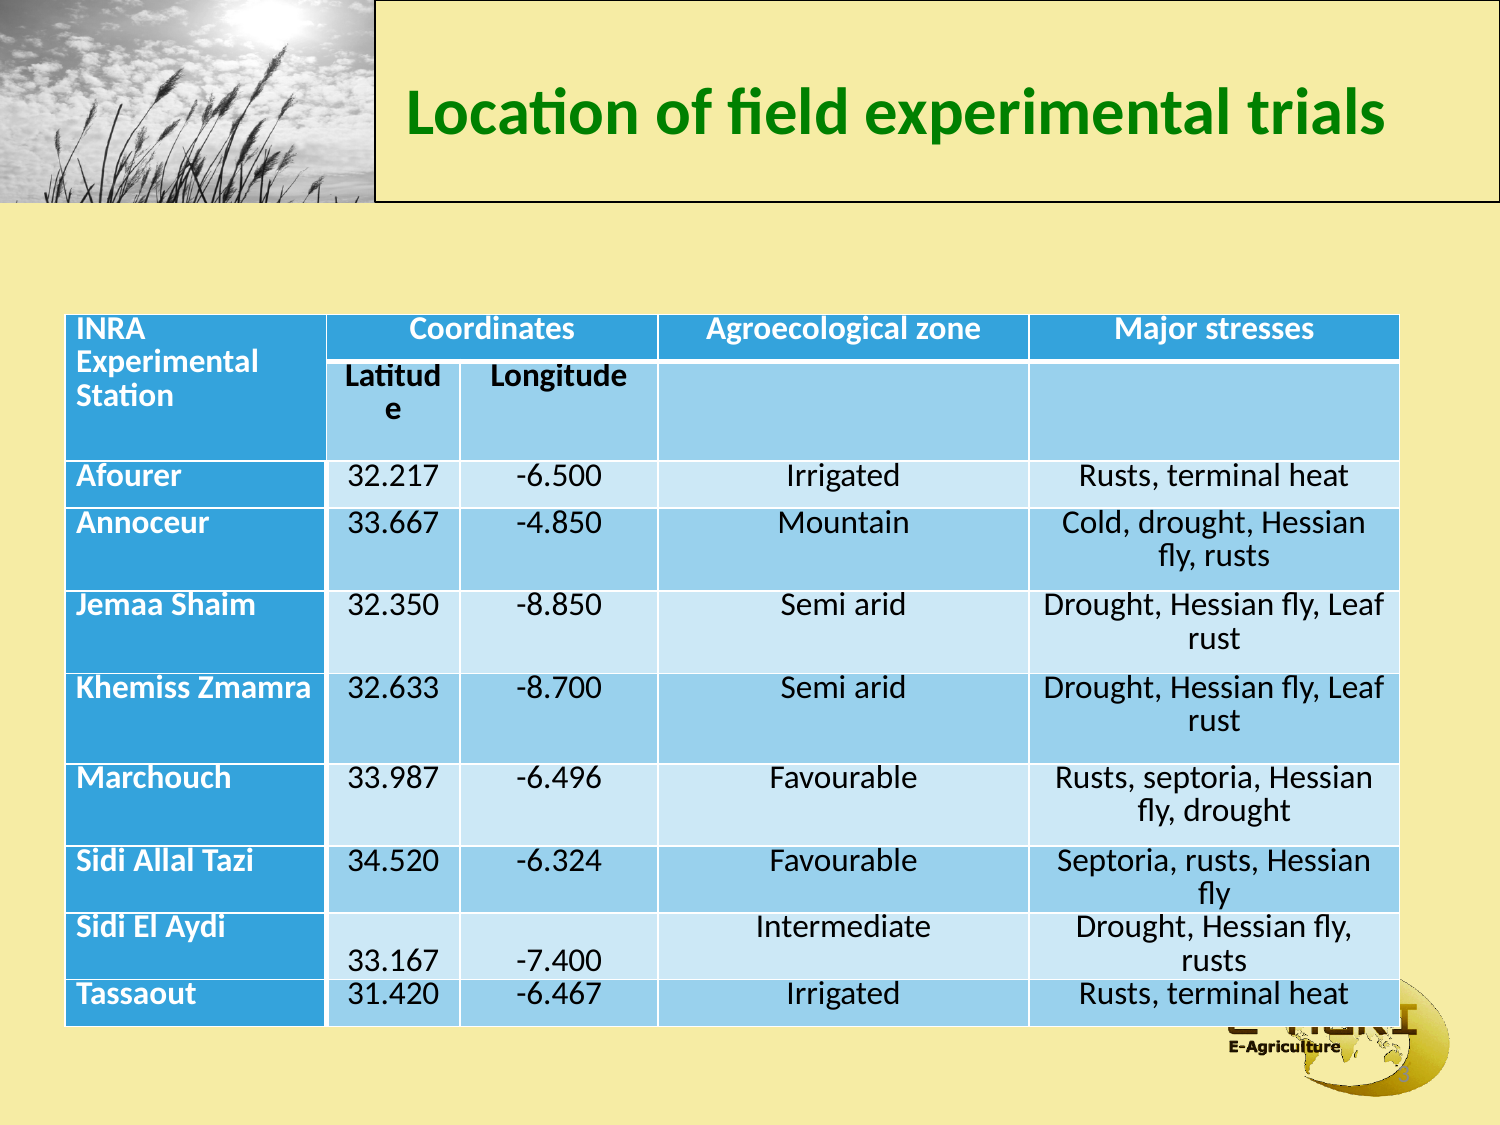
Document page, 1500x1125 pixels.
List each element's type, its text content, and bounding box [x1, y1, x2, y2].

picture [0, 0, 374, 203]
table_cell Cold, drought, Hessian fly, rusts [1030, 509, 1399, 590]
table_cell 33.667 [329, 509, 459, 590]
table_cell Sidi Allal Tazi [66, 847, 324, 912]
table_cell Rusts, terminal heat [1030, 462, 1399, 507]
table_cell Favourable [659, 847, 1028, 912]
table_cell Favourable [659, 765, 1028, 845]
table_cell [659, 364, 1028, 460]
picture [1222, 952, 1461, 1108]
table_header Coordinates [327, 315, 657, 359]
table_header Agroecological zone [659, 315, 1028, 359]
table_cell Latitude [327, 364, 459, 460]
table_header Major stresses [1030, 315, 1399, 359]
table_cell Drought, Hessian fly, Leaf rust [1030, 592, 1399, 673]
table_cell Khemiss Zmamra [66, 674, 324, 763]
table_cell -7.400 [461, 914, 657, 979]
table_cell 33.167 [329, 914, 459, 979]
table_cell Mountain [659, 509, 1028, 590]
table_cell 32.633 [329, 674, 459, 763]
table_cell Drought, Hessian fly, rusts [1030, 914, 1399, 979]
table_cell 32.217 [329, 462, 459, 507]
table_cell Irrigated [659, 462, 1028, 507]
text_box Location of field experimental trials [392, 60, 1426, 156]
table_cell -4.850 [461, 509, 657, 590]
table_header INRA Experimental Station [66, 315, 326, 460]
table_cell Marchouch [66, 765, 324, 845]
table_cell 31.420 [329, 980, 459, 1026]
table_cell -6.500 [461, 462, 657, 507]
table_cell Irrigated [659, 980, 1028, 1026]
slide_number 3 [1074, 1042, 1425, 1103]
table_cell -6.467 [461, 980, 657, 1026]
table_cell Drought, Hessian fly, Leaf rust [1030, 674, 1399, 763]
table_cell Semi arid [659, 674, 1028, 763]
table_cell Longitude [461, 364, 657, 460]
table_cell -6.496 [461, 765, 657, 845]
table_cell Intermediate [659, 914, 1028, 979]
table_cell Septoria, rusts, Hessian fly [1030, 847, 1399, 912]
table_cell -8.700 [461, 674, 657, 763]
table_cell Jemaa Shaim [66, 592, 324, 673]
table_cell Semi arid [659, 592, 1028, 673]
table_cell -8.850 [461, 592, 657, 673]
table_cell Rusts, terminal heat [1030, 980, 1399, 1026]
table_cell Rusts, septoria, Hessian fly, drought [1030, 765, 1399, 845]
table_cell 32.350 [329, 592, 459, 673]
table_cell Sidi El Aydi [66, 914, 324, 979]
table_cell 33.987 [329, 765, 459, 845]
table_cell -6.324 [461, 847, 657, 912]
table_cell 34.520 [329, 847, 459, 912]
table_cell Annoceur [66, 509, 324, 590]
table_cell Tassaout [66, 980, 324, 1026]
table_cell [1030, 364, 1399, 460]
table_cell Afourer [66, 462, 324, 507]
